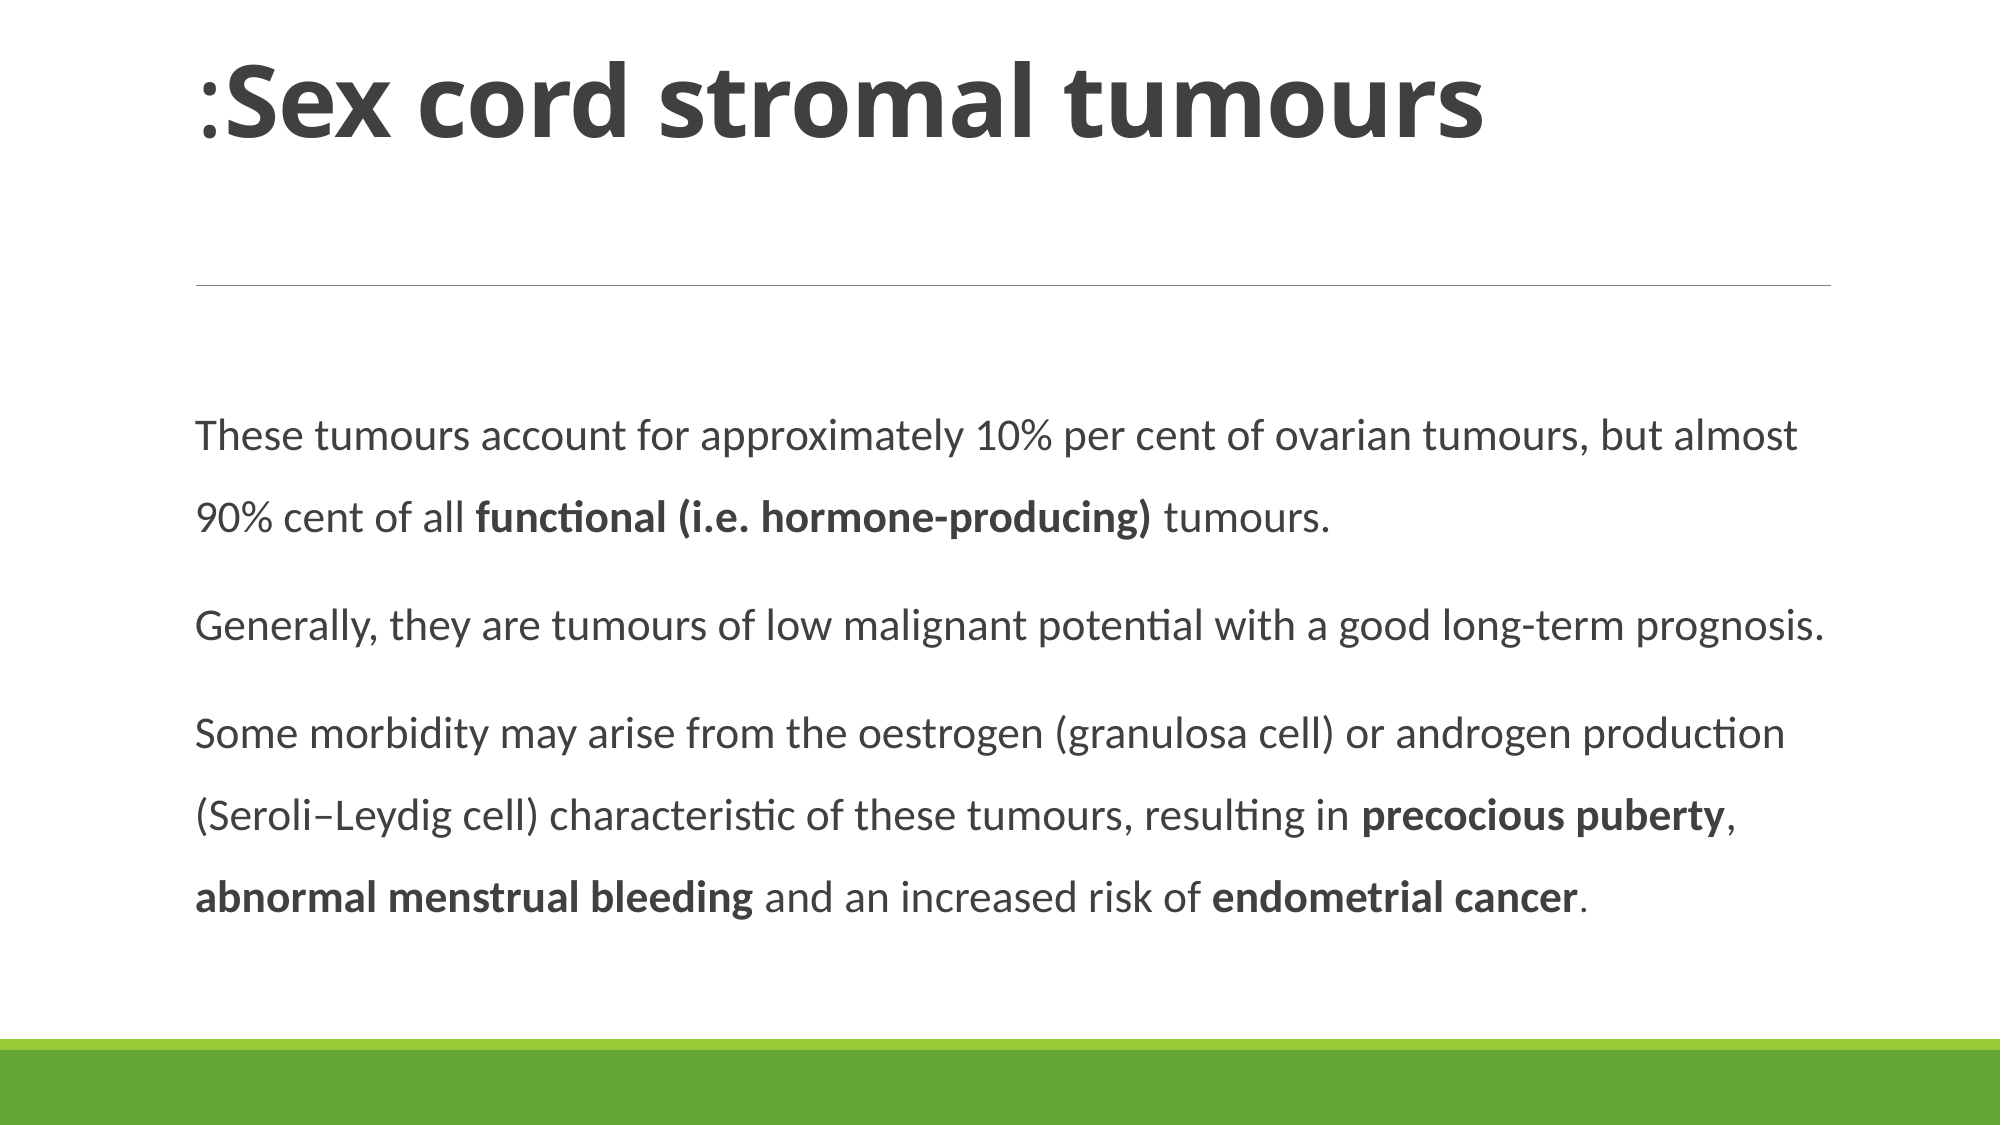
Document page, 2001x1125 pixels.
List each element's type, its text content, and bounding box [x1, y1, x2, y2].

list These tumours account for approximately 10% per cent of ovarian tumours, but almost 90% cent of all functional (i.e. hormone-producing) tumours. Generally, they are tumours of low malignant potential with a good long-term prognosis. Some morbidity may arise from the oestrogen (granulosa cell) or androgen production (Seroli–Leydig cell) characteristic of these tumours, resulting in precocious puberty, abnormal menstrual bleeding and an increased risk of endometrial cancer. [180, 302, 1830, 963]
title Sex cord stromal tumours: [180, 47, 1830, 285]
